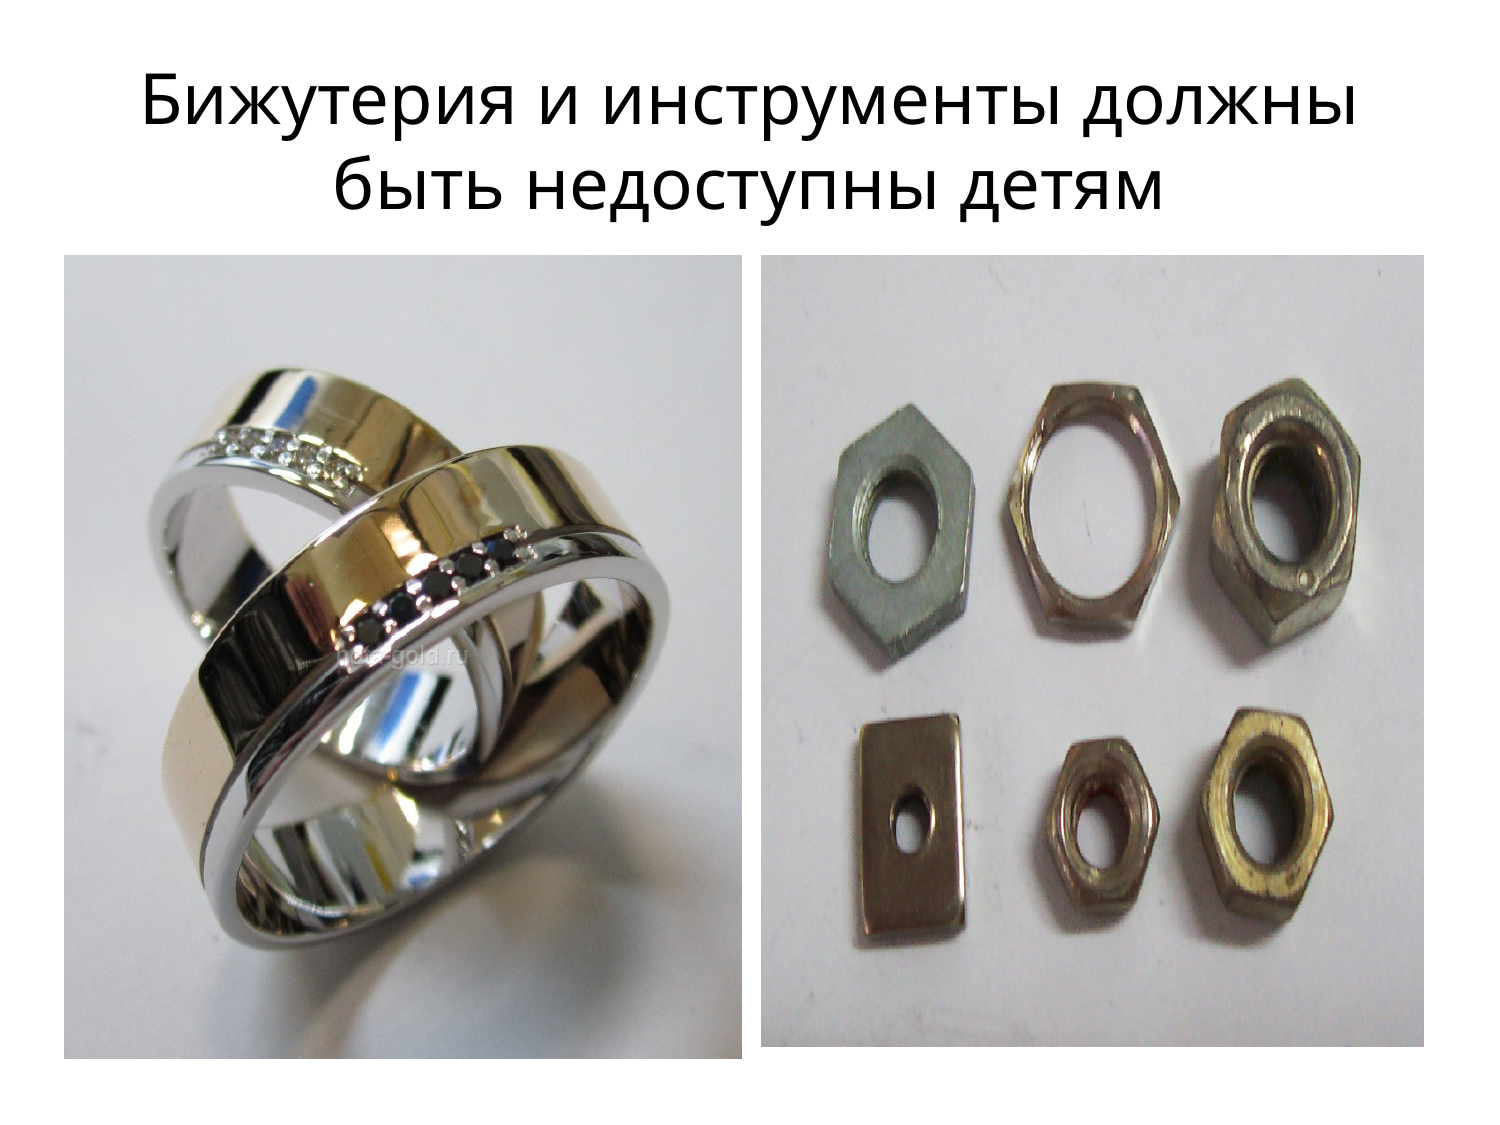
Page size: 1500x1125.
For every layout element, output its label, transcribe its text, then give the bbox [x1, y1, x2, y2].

title Бижутерия и инструменты должны быть недоступны детям [75, 45, 1425, 233]
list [64, 255, 742, 1059]
picture [761, 255, 1424, 1047]
